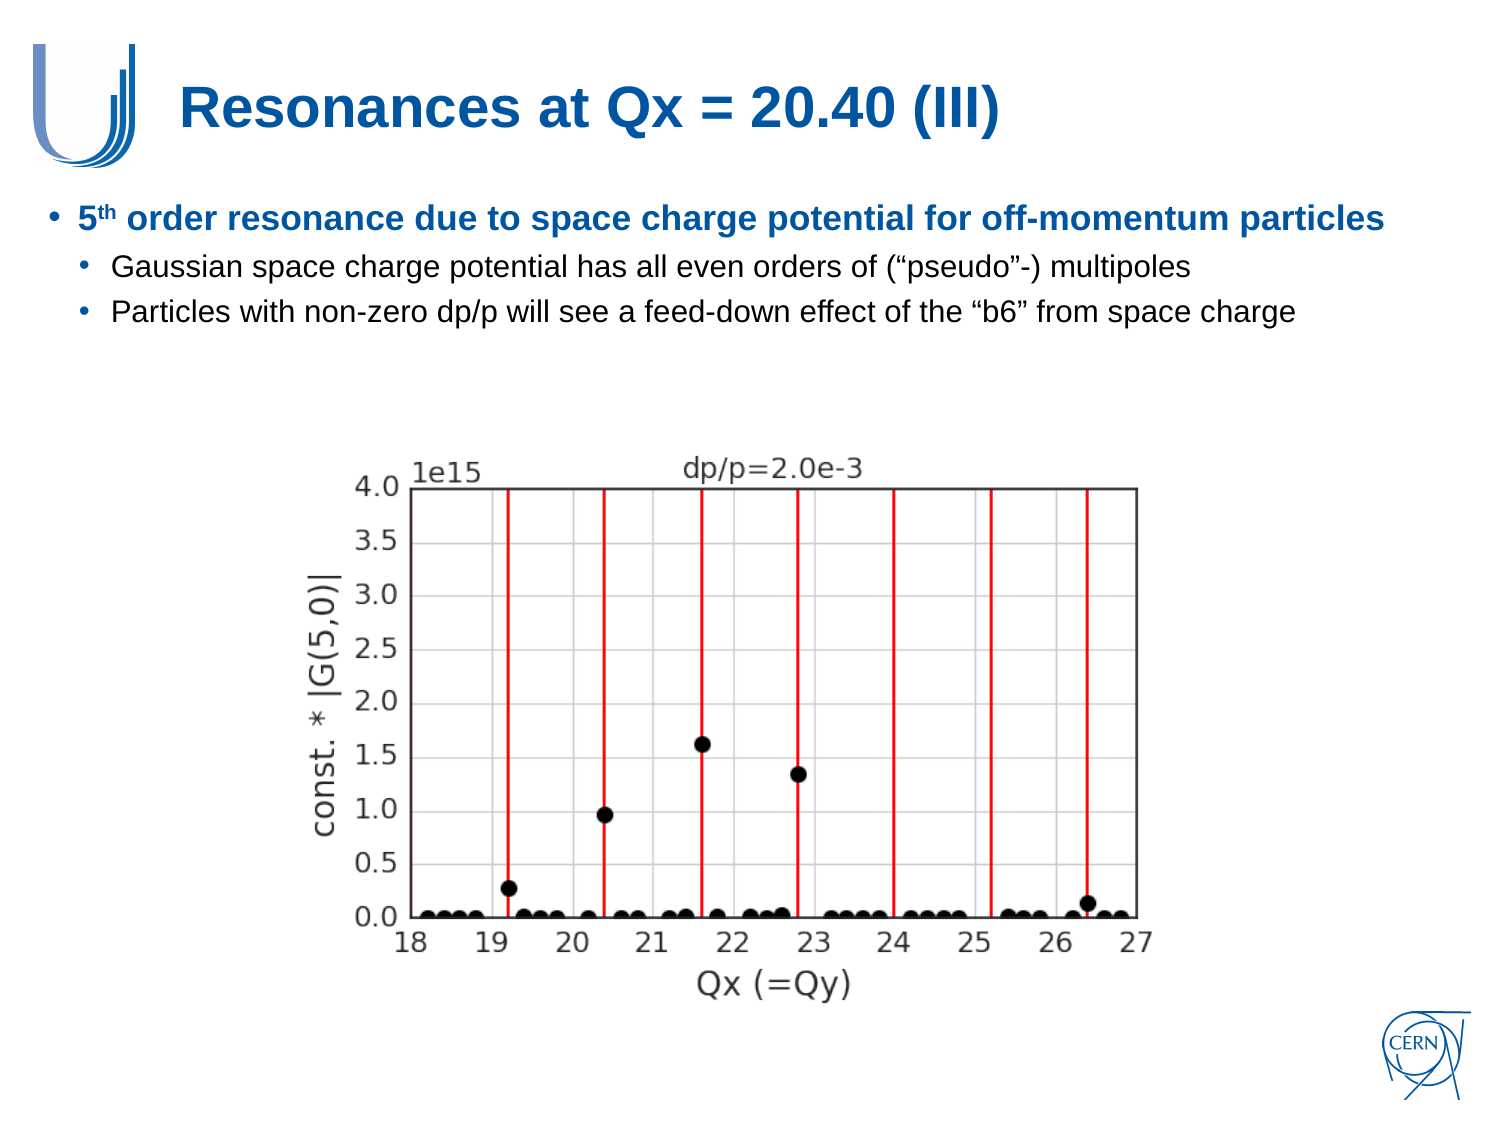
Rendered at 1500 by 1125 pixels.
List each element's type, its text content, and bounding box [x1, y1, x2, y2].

picture [33, 44, 135, 168]
picture [1382, 1011, 1471, 1100]
list 5th order resonance due to space charge potential for off-momentum particles Gaussian space charge potential has all even orders of (“pseudo”-) multipoles Particles with non-zero dp/p will see a feed-down effect of the “b6” from space charge [33, 187, 1471, 985]
picture [281, 428, 1183, 1030]
title Resonances at Qx = 20.40 (III) [164, 61, 1471, 185]
